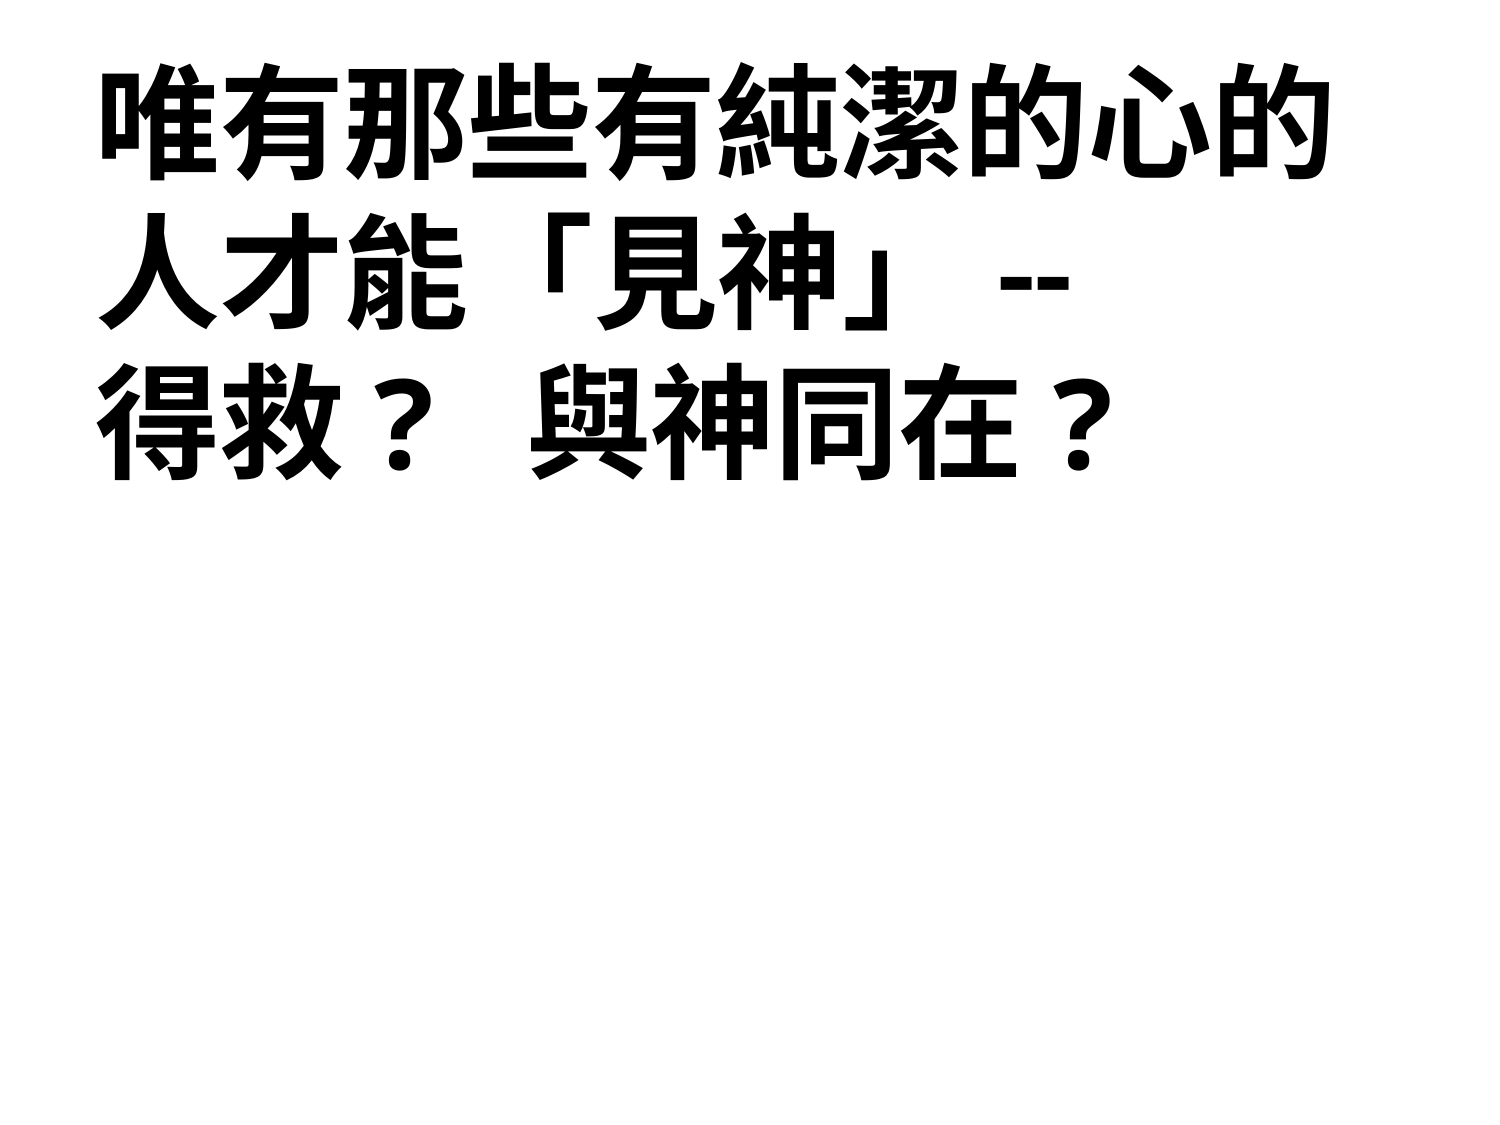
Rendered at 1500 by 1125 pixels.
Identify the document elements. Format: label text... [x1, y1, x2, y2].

text_box 唯有那些有純潔的心的人才能「見神」-- 得救? 與神同在? [80, 37, 1390, 503]
